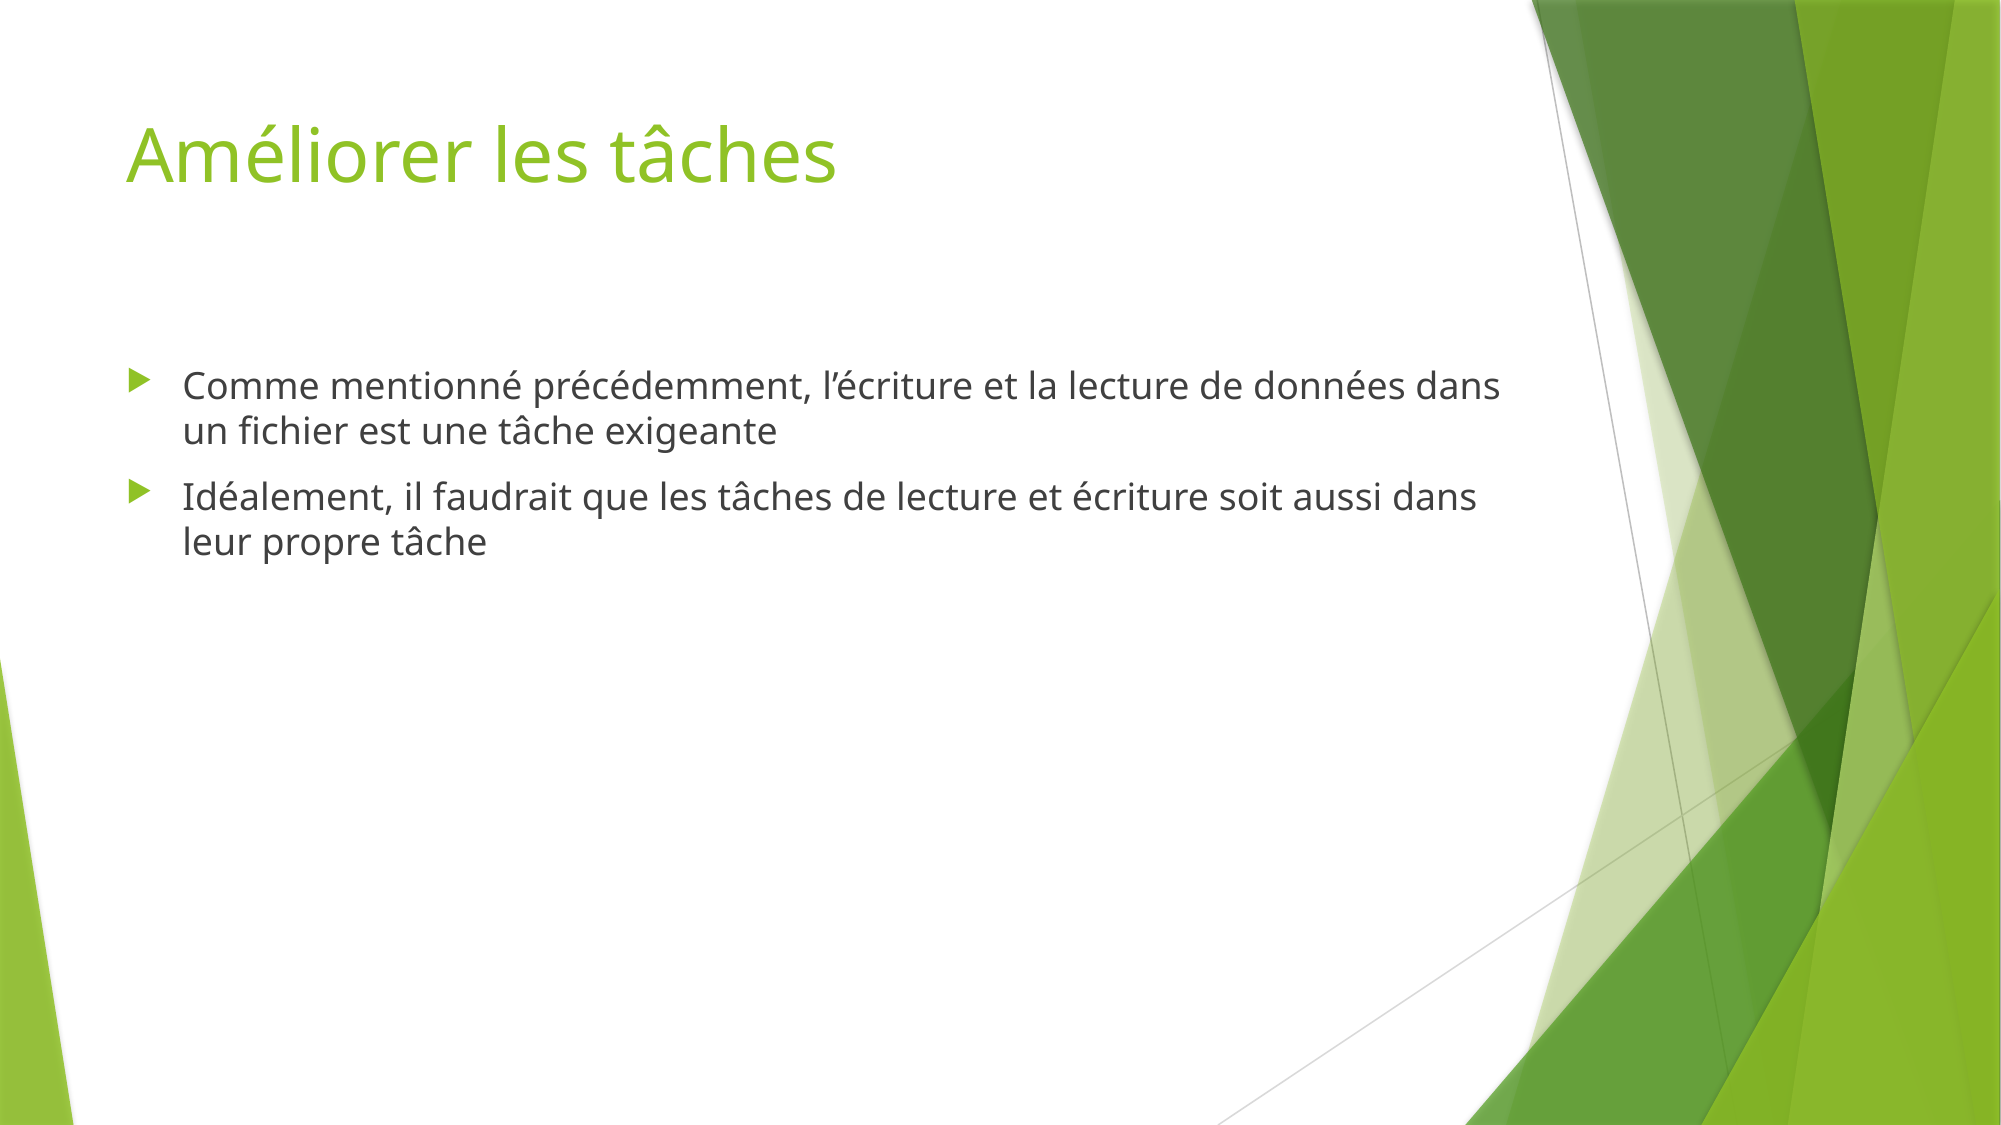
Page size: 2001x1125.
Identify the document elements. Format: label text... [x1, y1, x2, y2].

title Améliorer les tâches [111, 99, 1522, 317]
list Comme mentionné précédemment, l’écriture et la lecture de données dans un fichier est une tâche exigeante Idéalement, il faudrait que les tâches de lecture et écriture soit aussi dans leur propre tâche [111, 354, 1522, 992]
